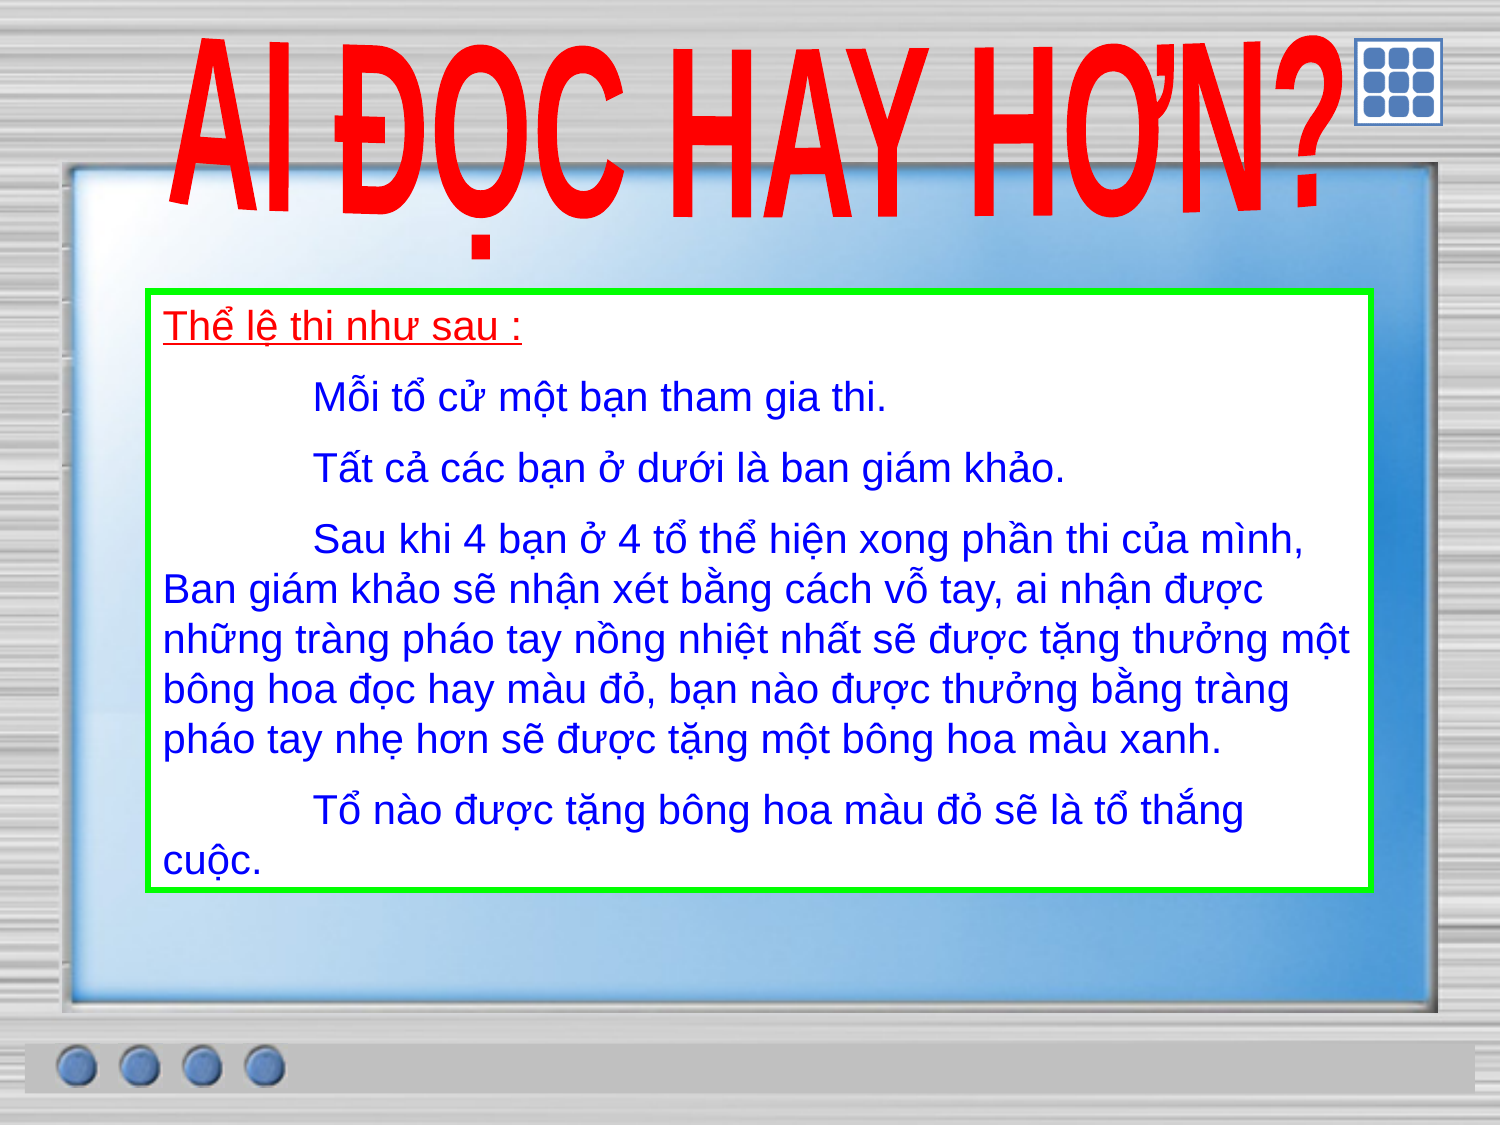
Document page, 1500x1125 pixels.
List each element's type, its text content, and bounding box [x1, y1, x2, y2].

picture [0, 0, 1500, 1125]
text_box Thể lệ thi như sau : Mỗi tổ cử một bạn tham gia thi. Tất cả các bạn ở dưới là ban giám khảo. Sau khi 4 bạn ở 4 tổ thể hiện xong phần thi của mình, Ban giám khảo sẽ nhận xét bằng cách vỗ tay, ai nhận được những tràng pháo tay nồng nhiệt nhất sẽ được tặng thưởng một bông hoa đọc hay màu đỏ, bạn nào được thưởng bằng tràng pháo tay nhẹ hơn sẽ được tặng một bông hoa màu xanh. Tổ nào được tặng bông hoa màu đỏ sẽ là tổ thắng cuộc. [147, 291, 1371, 890]
